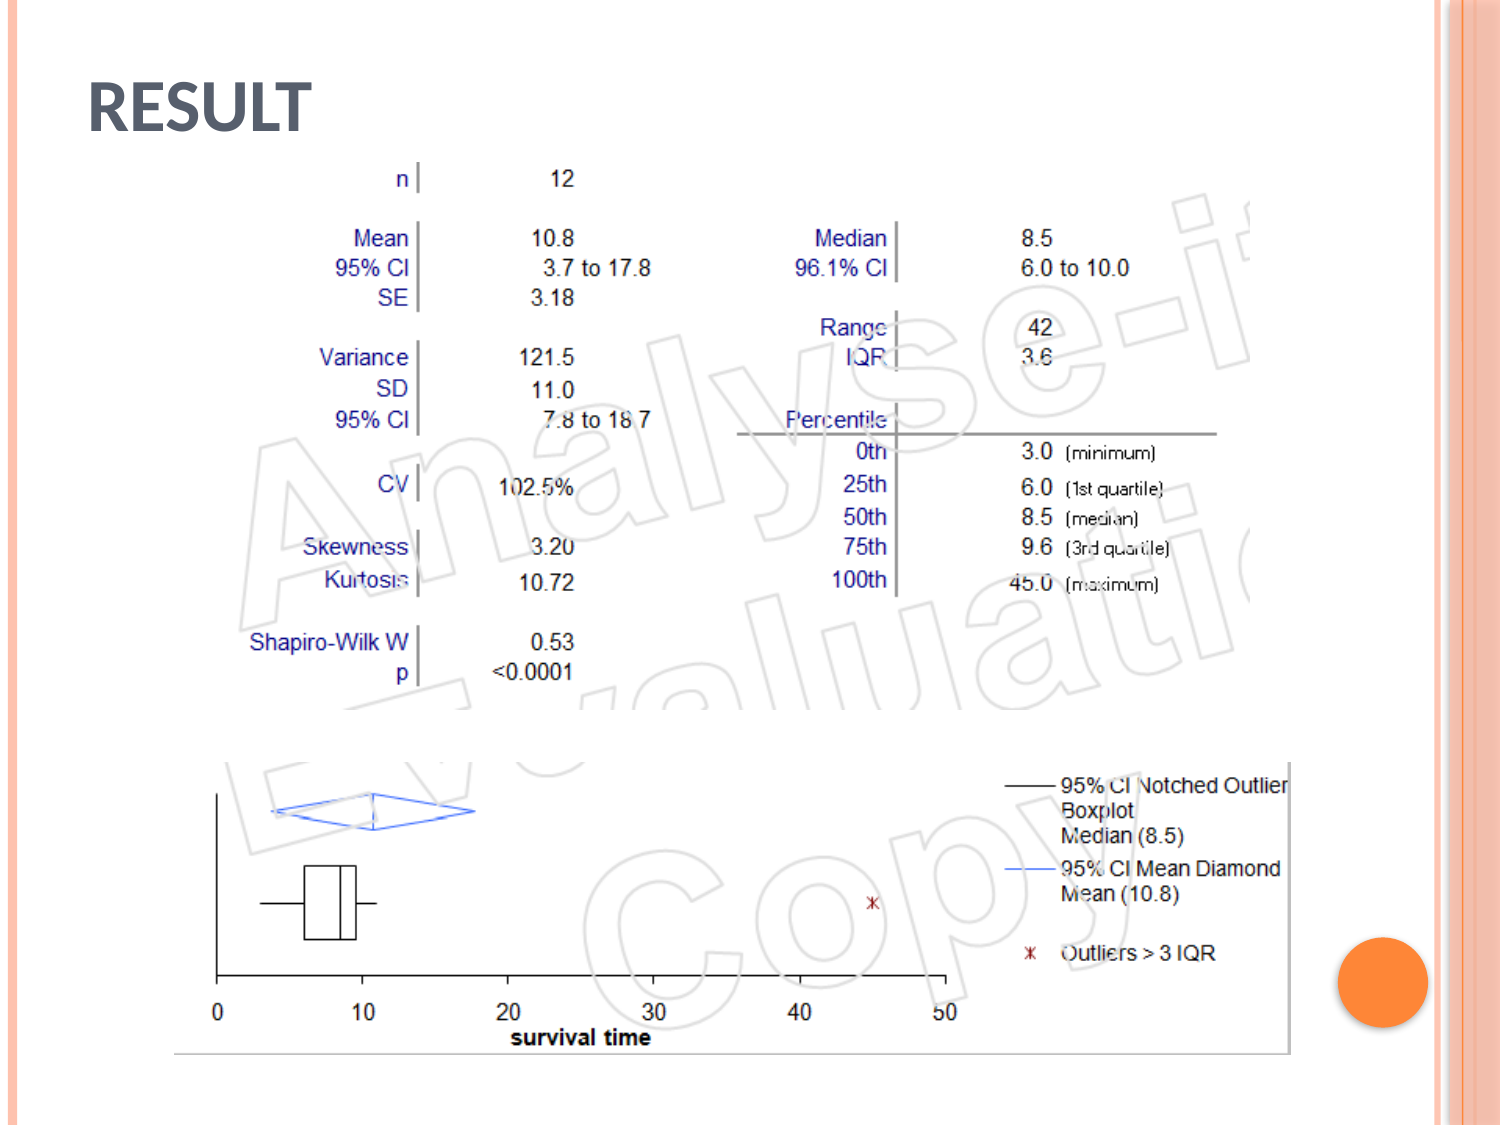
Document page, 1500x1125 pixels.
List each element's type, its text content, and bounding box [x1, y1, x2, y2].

picture [174, 761, 1292, 1056]
title Result [72, 0, 1298, 154]
picture [236, 161, 1251, 710]
